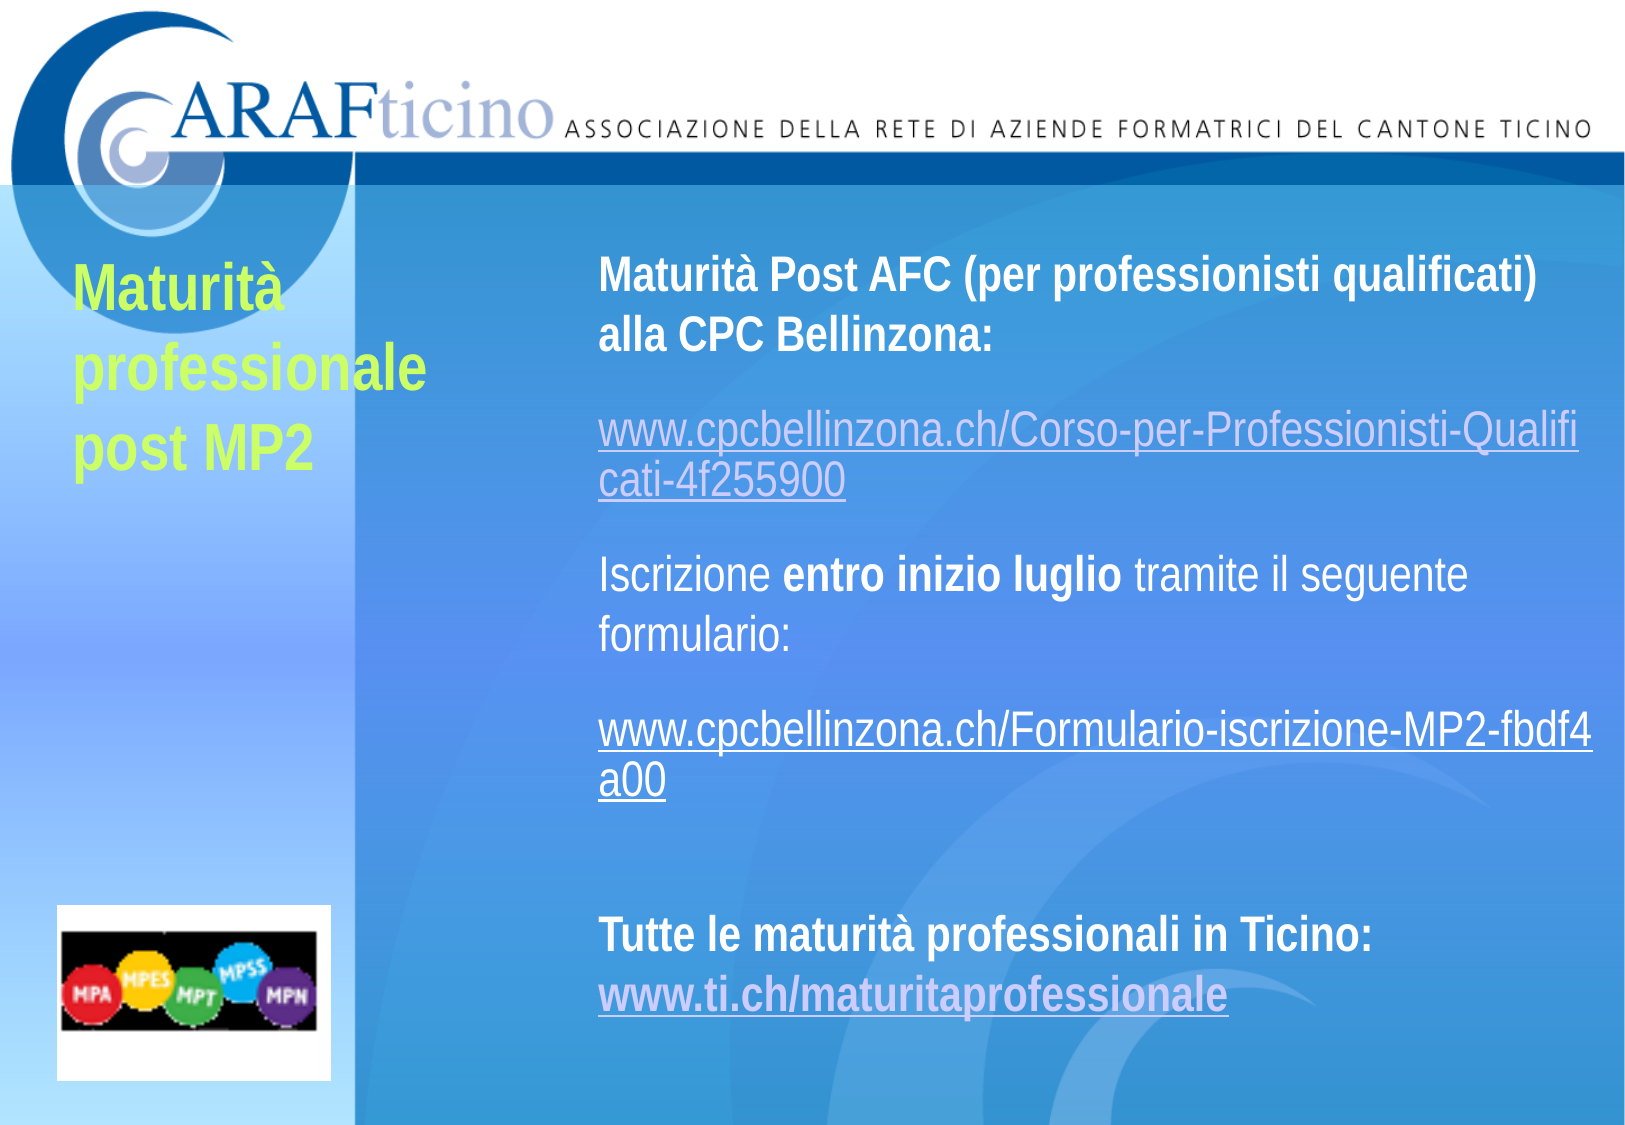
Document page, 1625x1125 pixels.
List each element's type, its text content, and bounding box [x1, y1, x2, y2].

picture [57, 905, 331, 1081]
title Maturità professionale post MP2 [57, 236, 592, 428]
list Maturità Post AFC (per professionisti qualificati) alla CPC Bellinzona: www.cpcbellinzona.ch/Corso-per-Professionisti-Qualificati-4f255900 Iscrizione entro inizio luglio tramite il seguente formulario: www.cpcbellinzona.ch/Formulario-iscrizione-MP2-fbdf4a00 Tutte le maturità professionali in Ticino: www.ti.ch/maturitaprofessionale [583, 234, 1610, 361]
picture [0, 0, 1625, 185]
